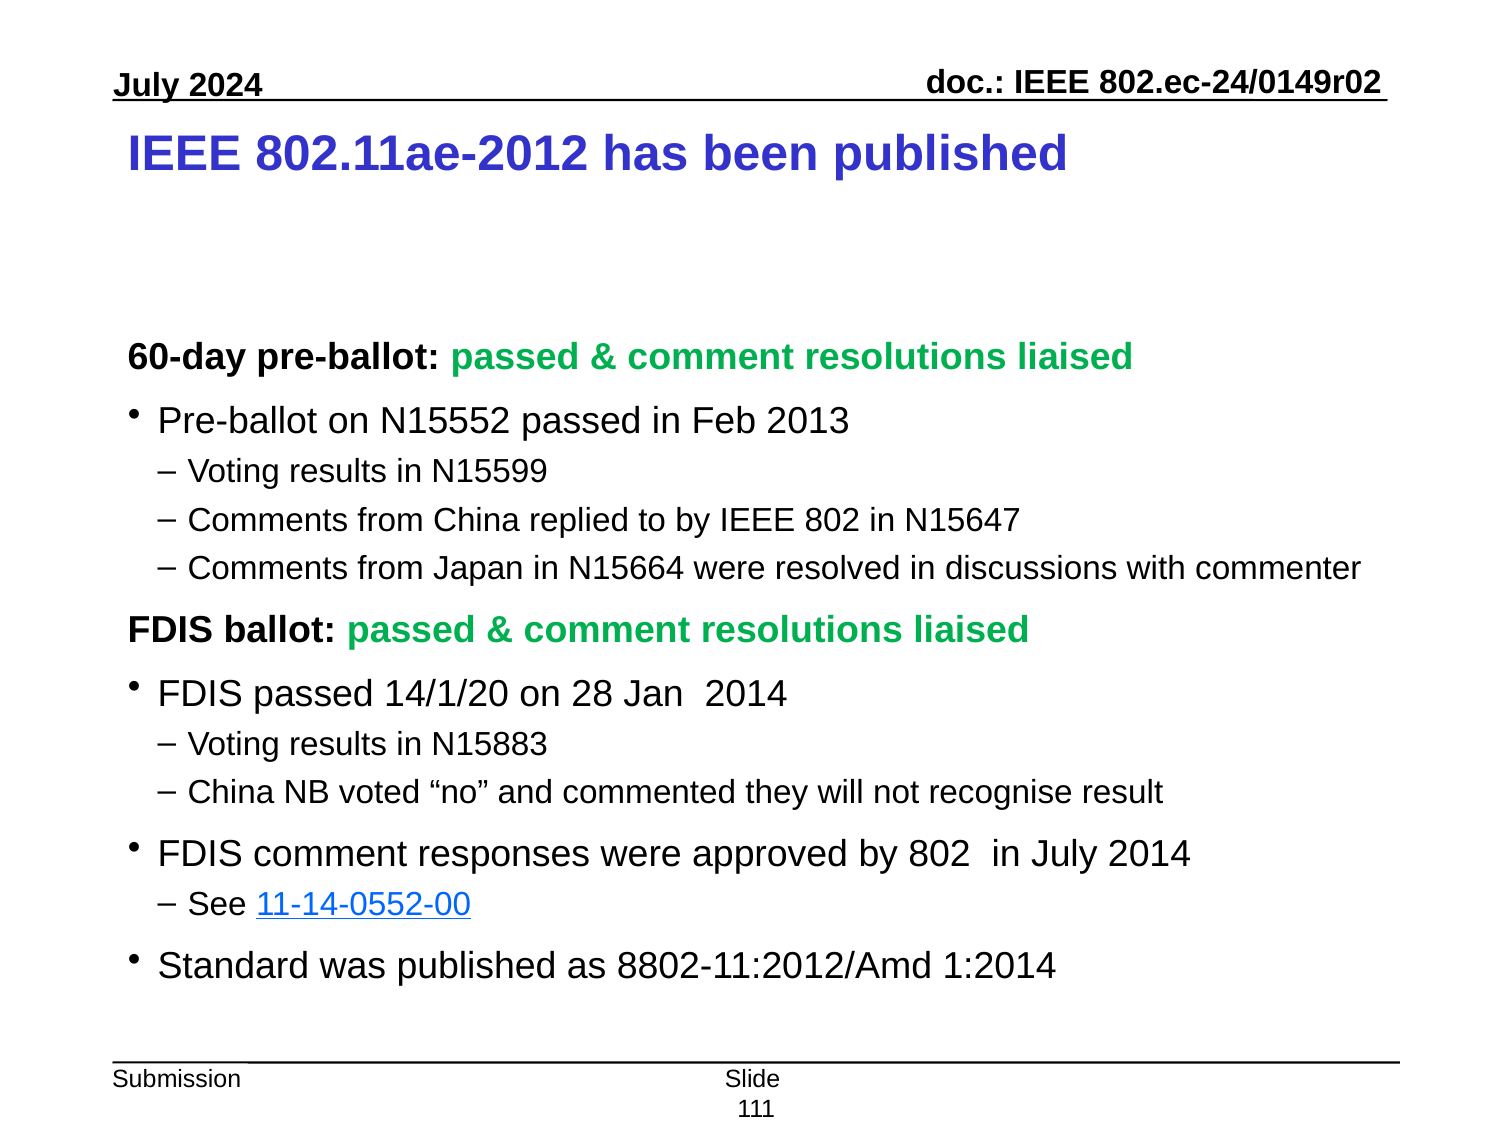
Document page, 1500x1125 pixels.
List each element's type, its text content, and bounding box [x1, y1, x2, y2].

title IEEE 802.11ae-2012 has been published [112, 112, 1475, 288]
slide_number Slide 111 [709, 1061, 803, 1093]
list 60-day pre-ballot: passed & comment resolutions liaised Pre-ballot on N15552 passed in Feb 2013 Voting results in N15599 Comments from China replied to by IEEE 802 in N15647 Comments from Japan in N15664 were resolved in discussions with commenter FDIS ballot: passed & comment resolutions liaised FDIS passed 14/1/20 on 28 Jan 2014 Voting results in N15883 China NB voted “no” and commented they will not recognise result FDIS comment responses were approved by 802 in July 2014 See 11-14-0552-00 Standard was published as 8802-11:2012/Amd 1:2014 [112, 324, 1388, 1000]
